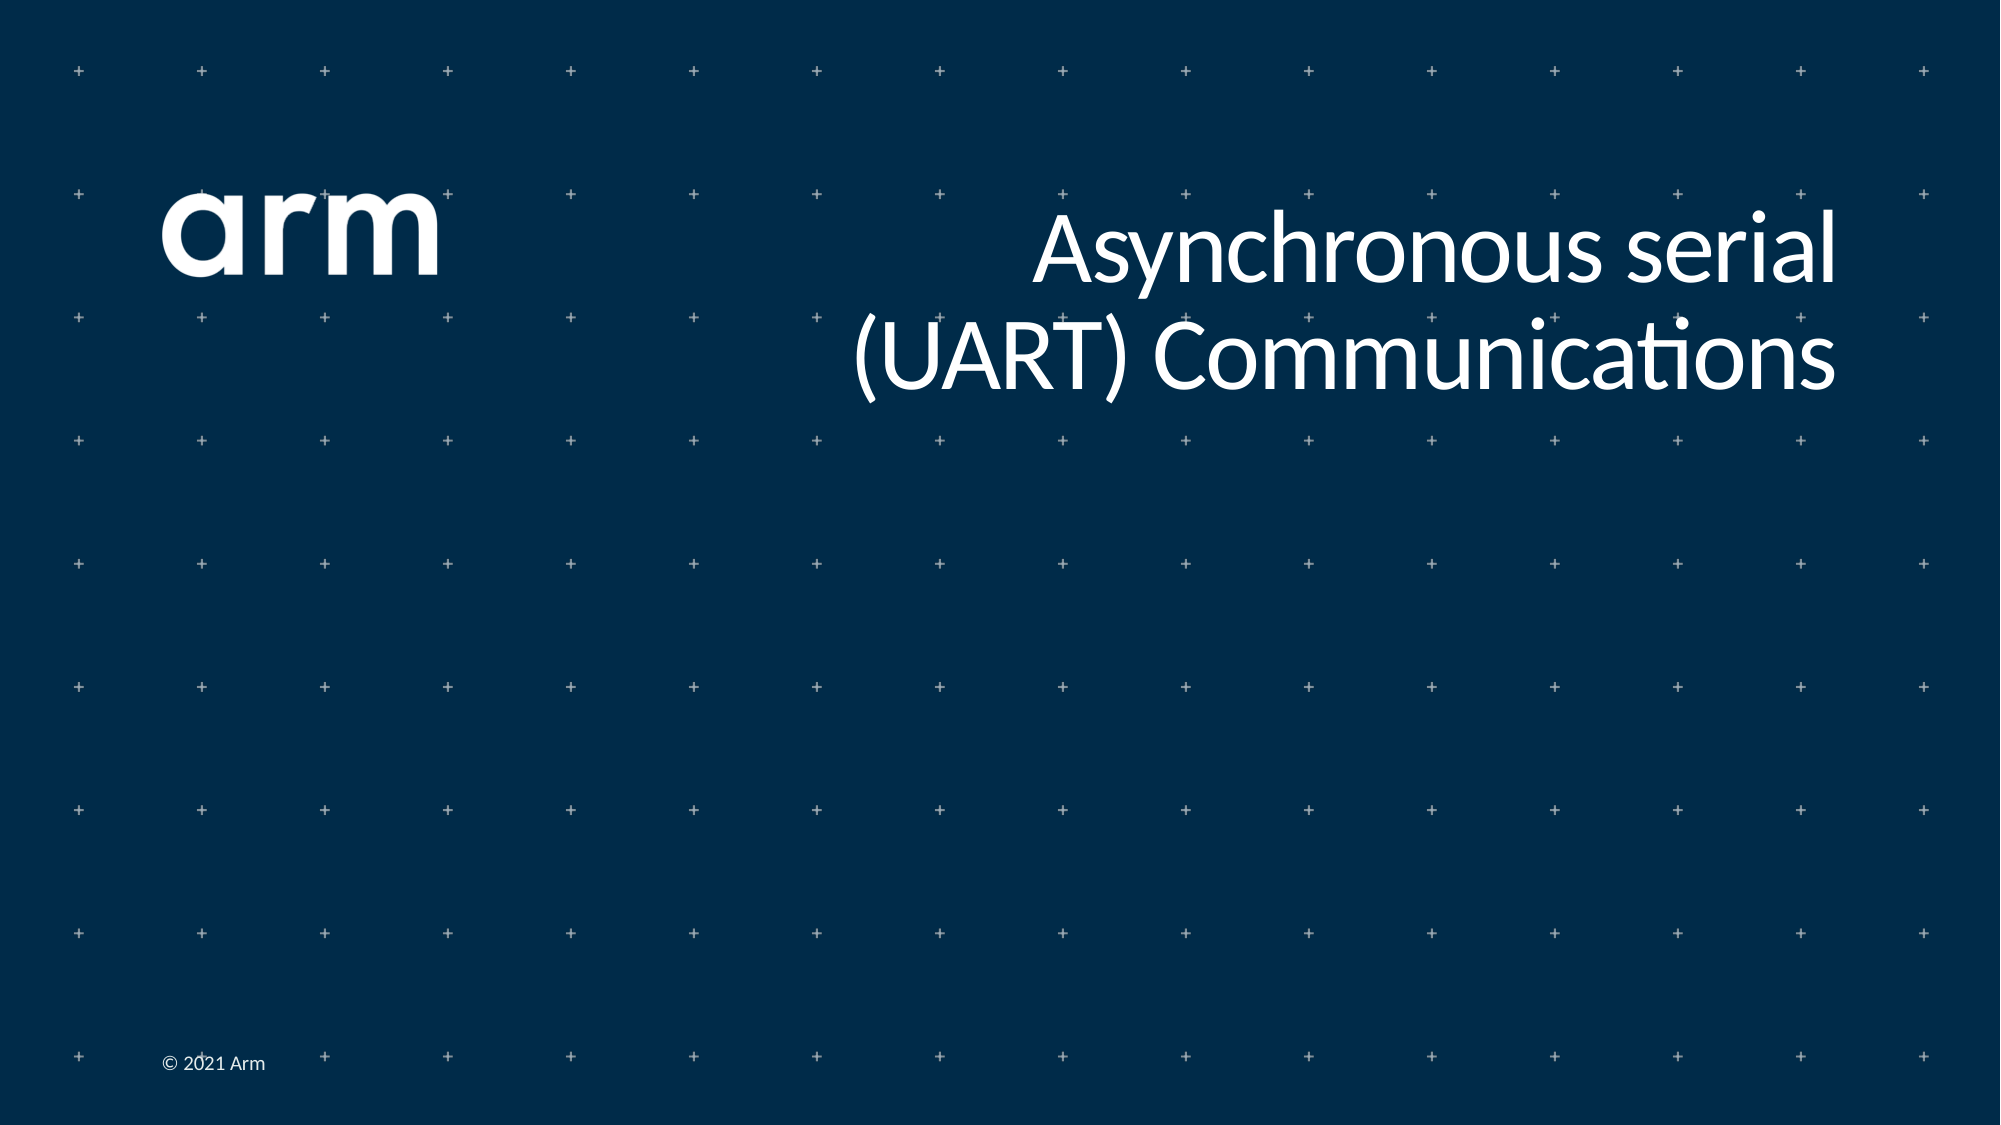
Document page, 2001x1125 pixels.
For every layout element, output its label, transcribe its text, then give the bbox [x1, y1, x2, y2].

title Asynchronous serial (UART) Communications [822, 198, 1839, 621]
picture [160, 191, 440, 279]
